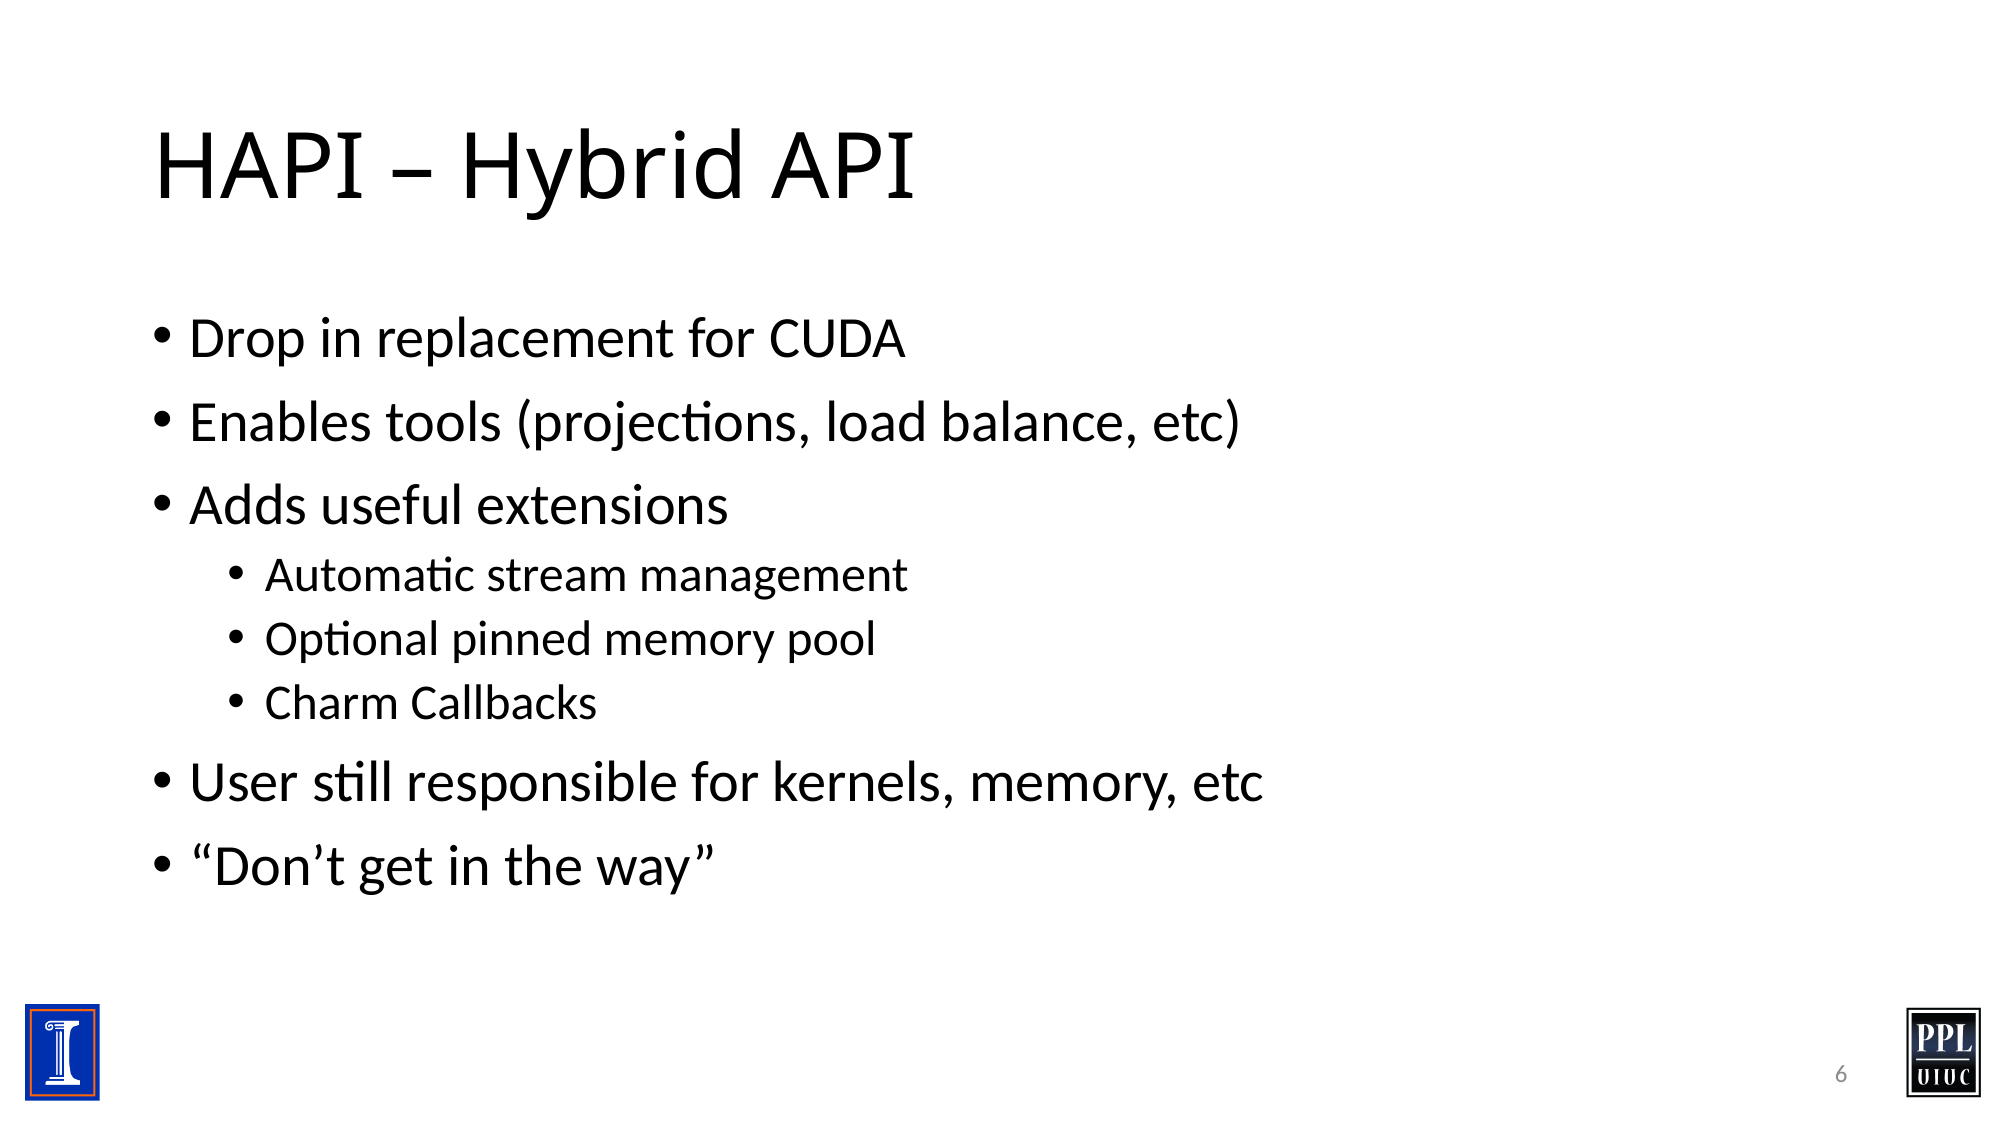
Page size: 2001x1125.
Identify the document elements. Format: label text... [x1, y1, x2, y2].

picture [25, 1004, 100, 1101]
picture [1899, 1001, 1987, 1103]
slide_number 6 [1412, 1042, 1863, 1103]
title HAPI – Hybrid API [137, 59, 1863, 278]
list Drop in replacement for CUDA Enables tools (projections, load balance, etc) Adds useful extensions Automatic stream management Optional pinned memory pool Charm Callbacks User still responsible for kernels, memory, etc “Don’t get in the way” [137, 299, 1863, 1014]
